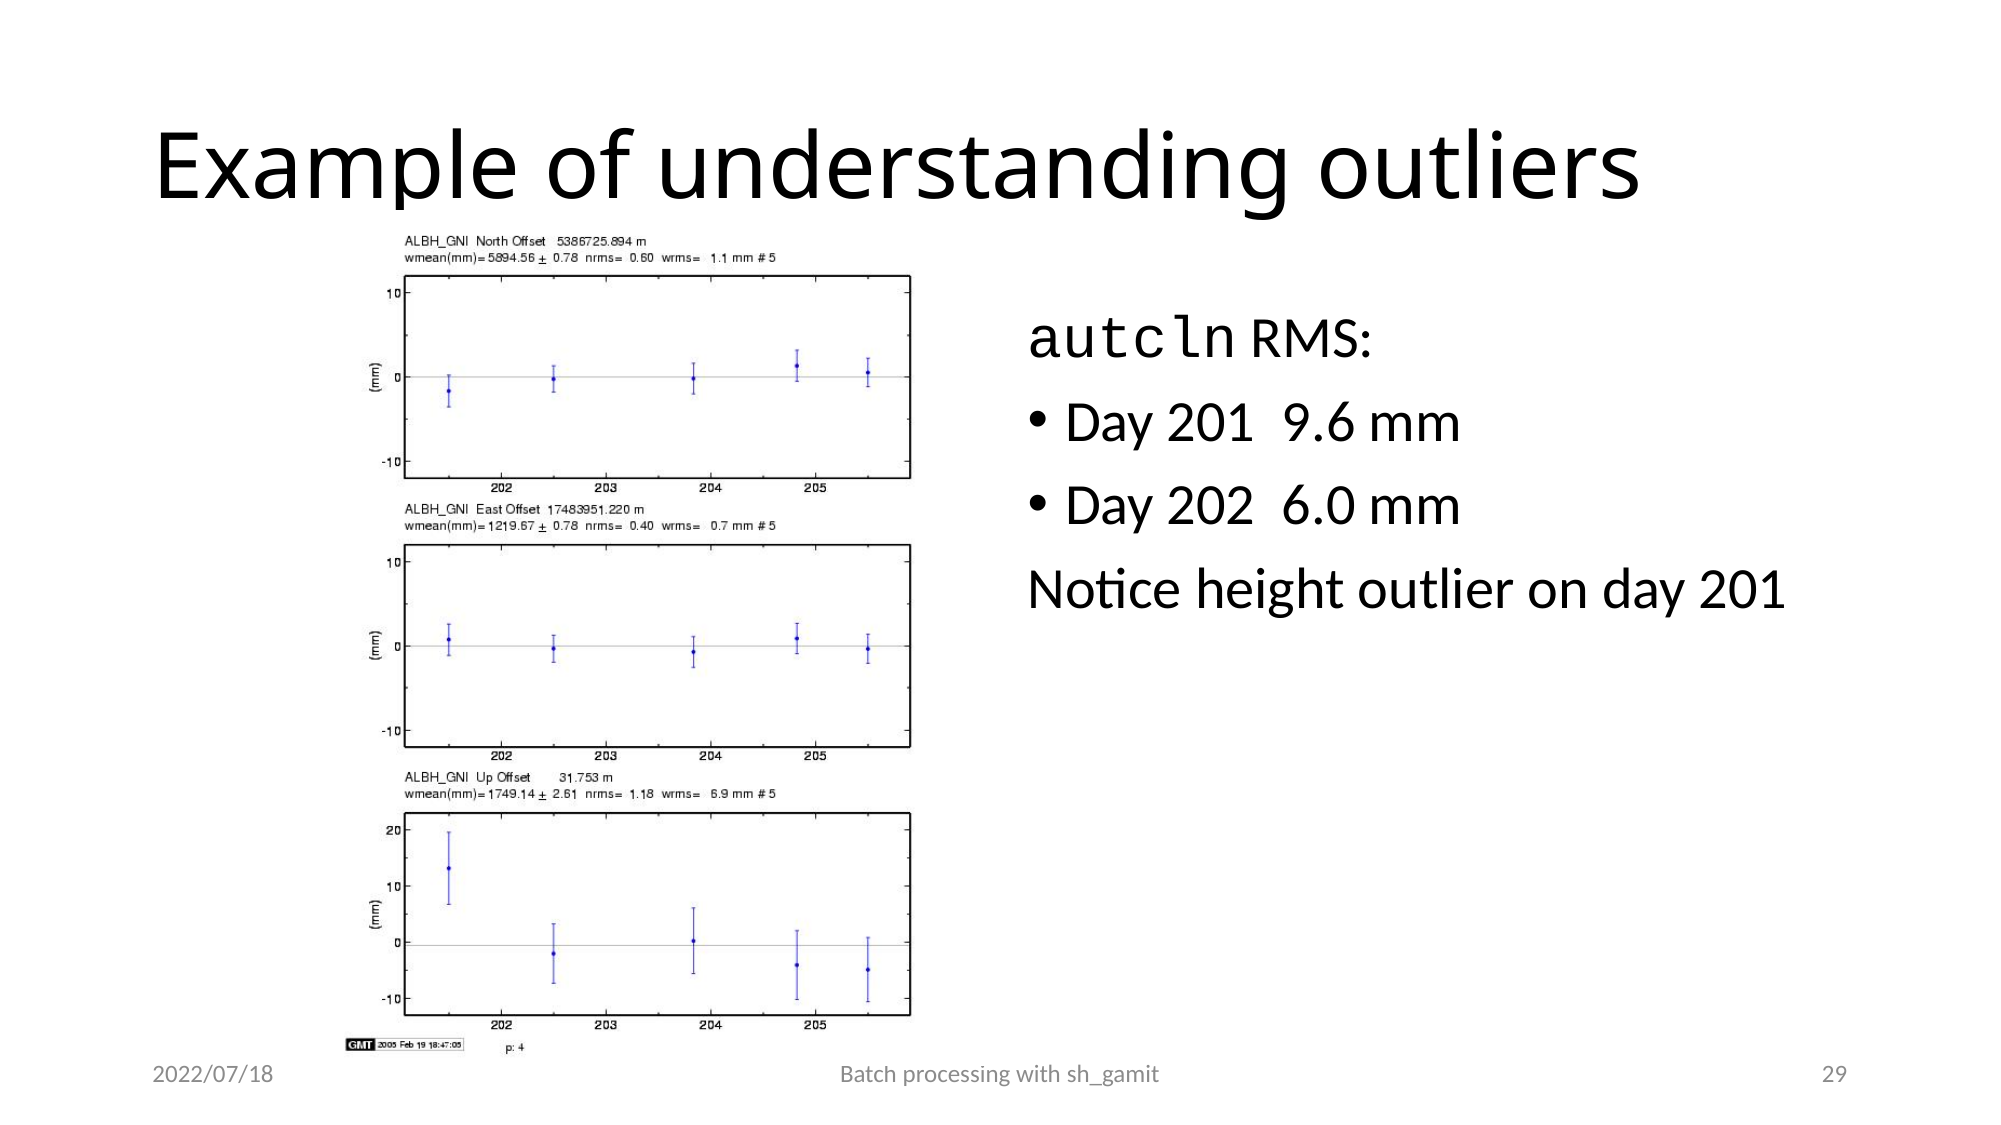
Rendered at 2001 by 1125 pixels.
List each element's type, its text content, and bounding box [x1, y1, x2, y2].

title Example of understanding outliers [137, 59, 1863, 278]
footer Batch processing with sh_gamit [662, 1042, 1338, 1103]
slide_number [137, 1042, 588, 1103]
list autcln RMS: Day 201 9.6 mm Day 202 6.0 mm Notice height outlier on day 201 [1012, 299, 1863, 1014]
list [327, 210, 988, 1066]
slide_number 28 [1412, 1042, 1863, 1103]
